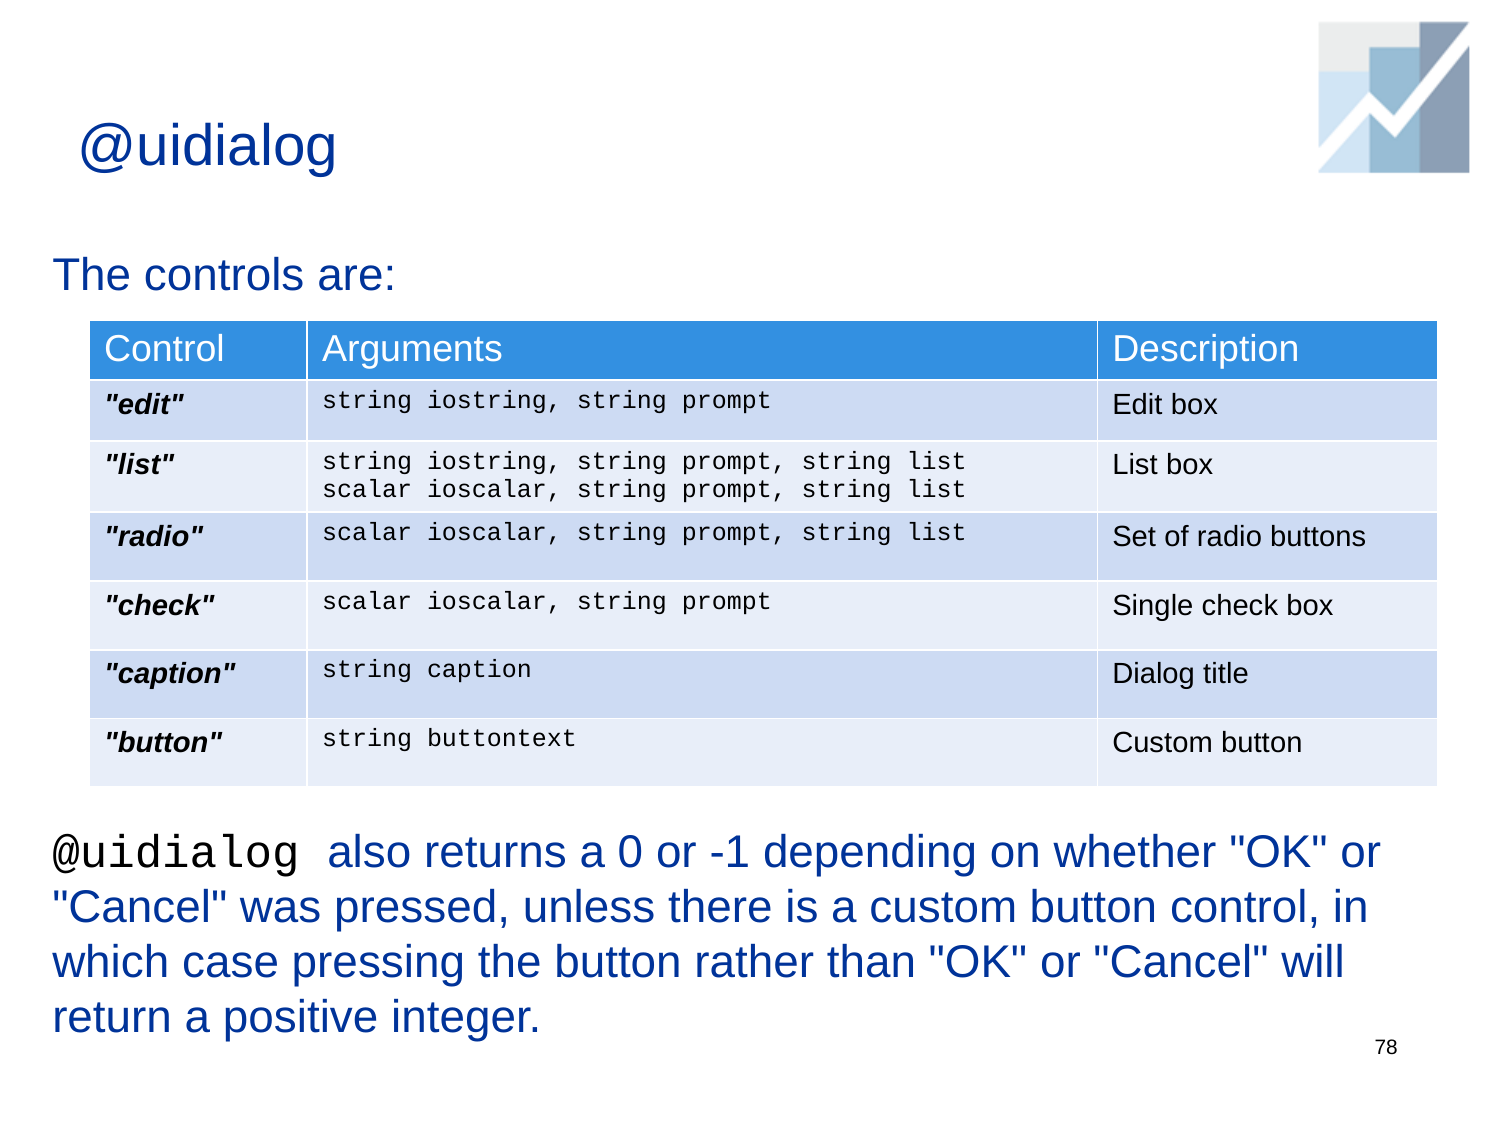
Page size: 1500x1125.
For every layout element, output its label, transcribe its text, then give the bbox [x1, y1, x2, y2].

table_cell Custom button [1098, 719, 1437, 786]
table_header Arguments [308, 321, 1097, 379]
list The controls are: @uidialog also returns a 0 or -1 depending on whether "OK" or "Cancel" was pressed, unless there is a custom button control, in which case pressing the button rather than "OK" or "Cancel" will return a positive integer. [37, 237, 1438, 1017]
table_cell Set of radio buttons [1098, 513, 1437, 580]
table_cell "button" [90, 719, 306, 786]
table_cell Edit box [1098, 381, 1437, 440]
table_cell scalar ioscalar, string prompt [308, 582, 1097, 649]
table_cell List box [1098, 442, 1437, 511]
table_cell "check" [90, 582, 306, 649]
table_cell string iostring, string prompt, string list scalar ioscalar, string prompt, string list [308, 442, 1097, 511]
table_cell "radio" [90, 513, 306, 580]
table_cell "edit" [90, 381, 306, 440]
table_cell Dialog title [1098, 651, 1437, 718]
table_cell Single check box [1098, 582, 1437, 649]
picture [1300, 11, 1479, 181]
table_cell scalar ioscalar, string prompt, string list [308, 513, 1097, 580]
table_cell string buttontext [308, 719, 1097, 786]
table_cell string caption [308, 651, 1097, 718]
slide_number 78 [1262, 1015, 1413, 1067]
table_header Control [90, 321, 306, 379]
table_cell "list" [90, 442, 306, 511]
table_cell string iostring, string prompt [308, 381, 1097, 440]
table_header Description [1098, 321, 1437, 379]
title @uidialog [62, 0, 1297, 185]
table_cell "caption" [90, 651, 306, 718]
